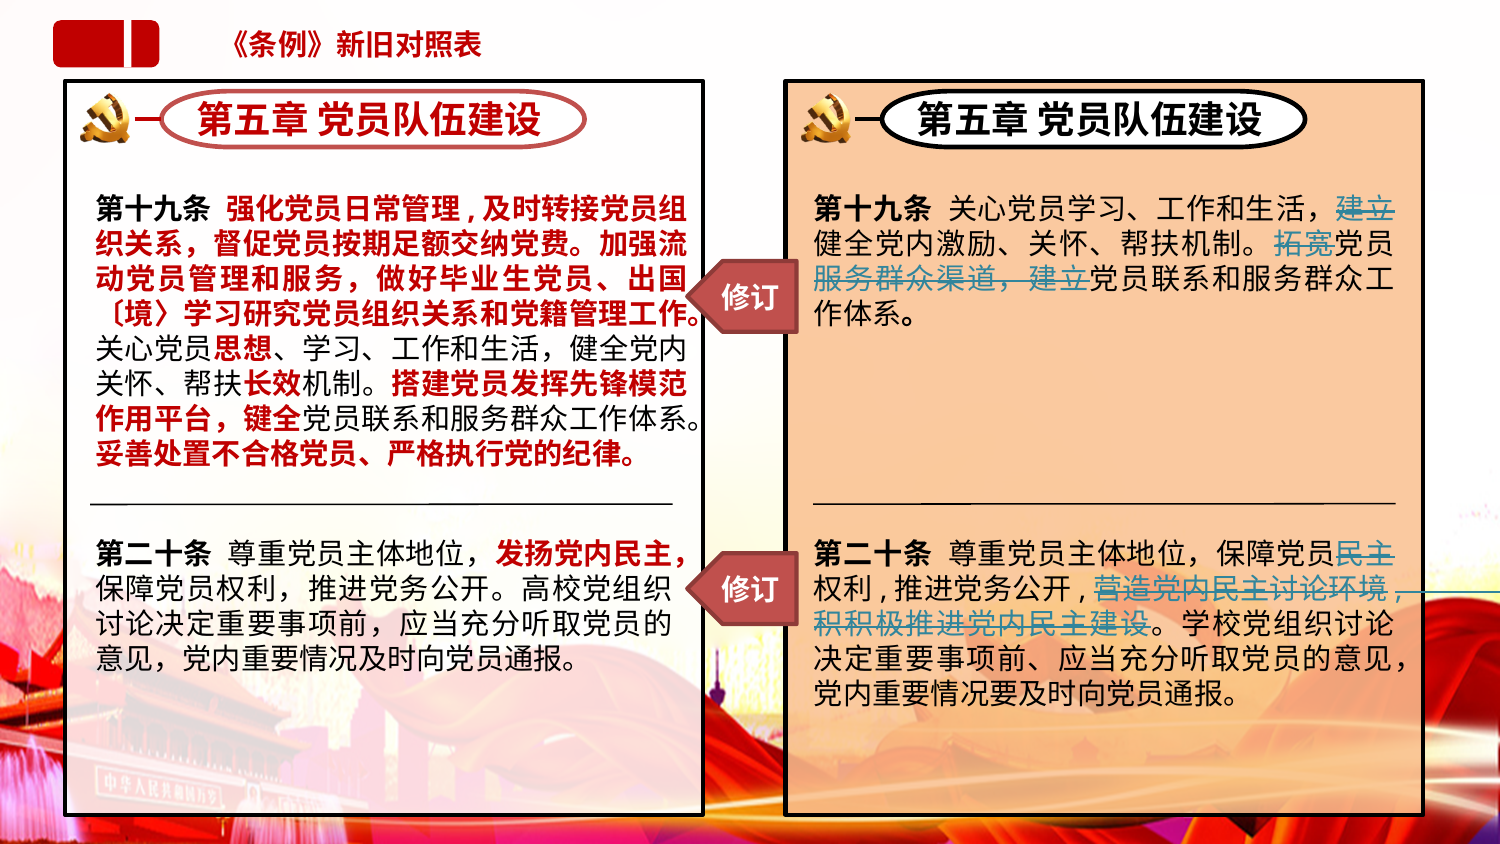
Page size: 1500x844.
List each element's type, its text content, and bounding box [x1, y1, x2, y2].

picture [0, 0, 1500, 844]
text_box [50, 18, 162, 70]
text_box 修订 [685, 258, 799, 334]
text_box 第二十条 尊重党员主体地位，发扬党内民主，保障党员权利，推进党务公开。高校党组织讨论决定重要事项前，应当充分听取党员的意见，党内重要情况及时向党员通报。 [80, 528, 688, 683]
text_box [63, 79, 705, 817]
text_box 第十九条 强化党员日常管理,及时转接党员组织关系，督促党员按期足额交纳党费。加强流动党员管理和服务，做好毕业生党员、出国〔境〉学习研究党员组织关系和党籍管理工作。关心党员思想、学习、工作和生活，健全党内关怀、帮扶长效机制。搭建党员发挥先锋模范作用平台，键全党员联系和服务群众工作体系。妥善处置不合格党员、严格执行党的纪律。 [80, 182, 703, 478]
text_box [783, 79, 1425, 817]
text_box 第十九条 关心党员学习、工作和生活，建立健全党内激励、关怀、帮扶机制。拓宽党员服务群众渠道，建立党员联系和服务群众工作体系。 [799, 182, 1410, 338]
text_box [122, 18, 133, 69]
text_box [75, 90, 585, 148]
text_box 第二十条 尊重党员主体地位，保障党员民主权利,推进党务公开,营造党内民主讨论环境,积积极推进党内民主建设。学校党组织讨论决定重要事项前、应当充分听取党员的意见，党内重要情况要及时向党员通报。 [799, 528, 1410, 718]
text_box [796, 90, 1306, 148]
text_box 修订 [685, 551, 799, 627]
text_box 《条例》新旧对照表 [204, 18, 498, 69]
